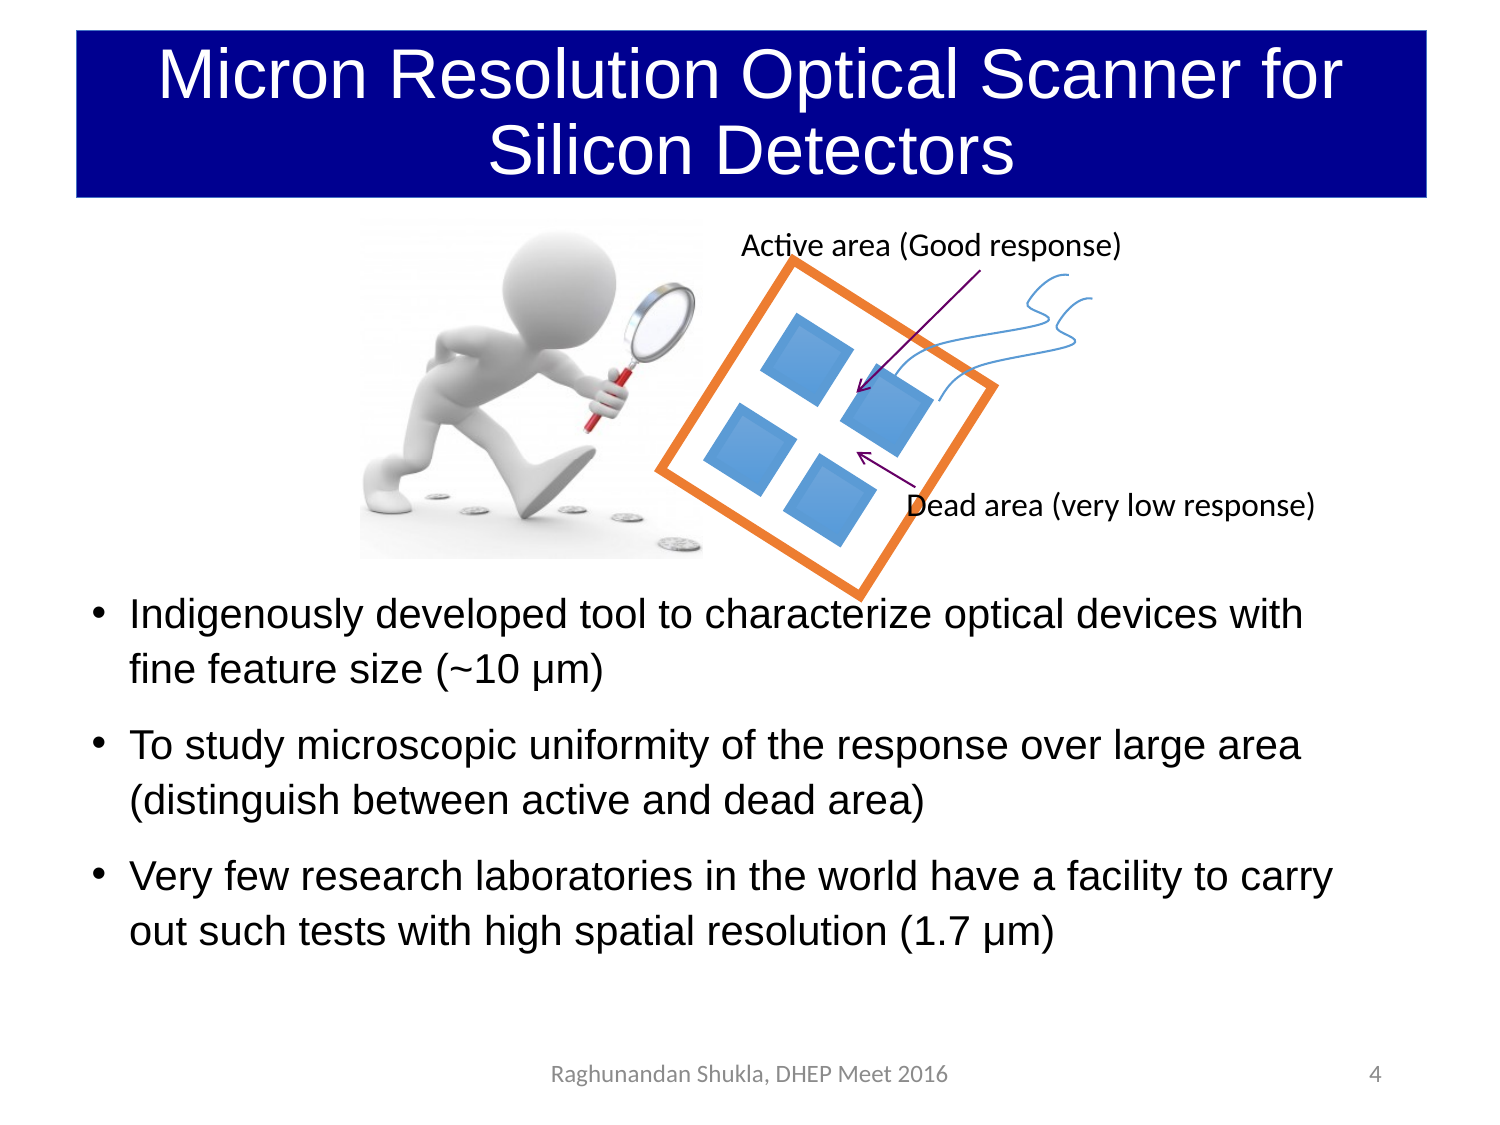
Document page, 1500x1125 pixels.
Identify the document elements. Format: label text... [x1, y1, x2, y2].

list Indigenously developed tool to characterize optical devices with fine feature size (~10 μm) To study microscopic uniformity of the response over large area (distinguish between active and dead area) Very few research laboratories in the world have a facility to carry out such tests with high spatial resolution (1.7 μm) [76, 574, 1388, 1125]
text_box Dead area (very low response) [951, 475, 1400, 531]
title Micron Resolution Optical Scanner for Silicon Detectors [76, 30, 1427, 198]
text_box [702, 310, 951, 547]
picture [360, 215, 703, 559]
footer Raghunandan Shukla, DHEP Meet 2016 [496, 1042, 1004, 1103]
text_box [856, 271, 981, 393]
text_box [981, 273, 1069, 337]
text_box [856, 451, 916, 488]
text_box [981, 297, 1093, 374]
text_box Active area (Good response) [726, 215, 1235, 271]
slide_number 4 [1059, 1042, 1397, 1103]
